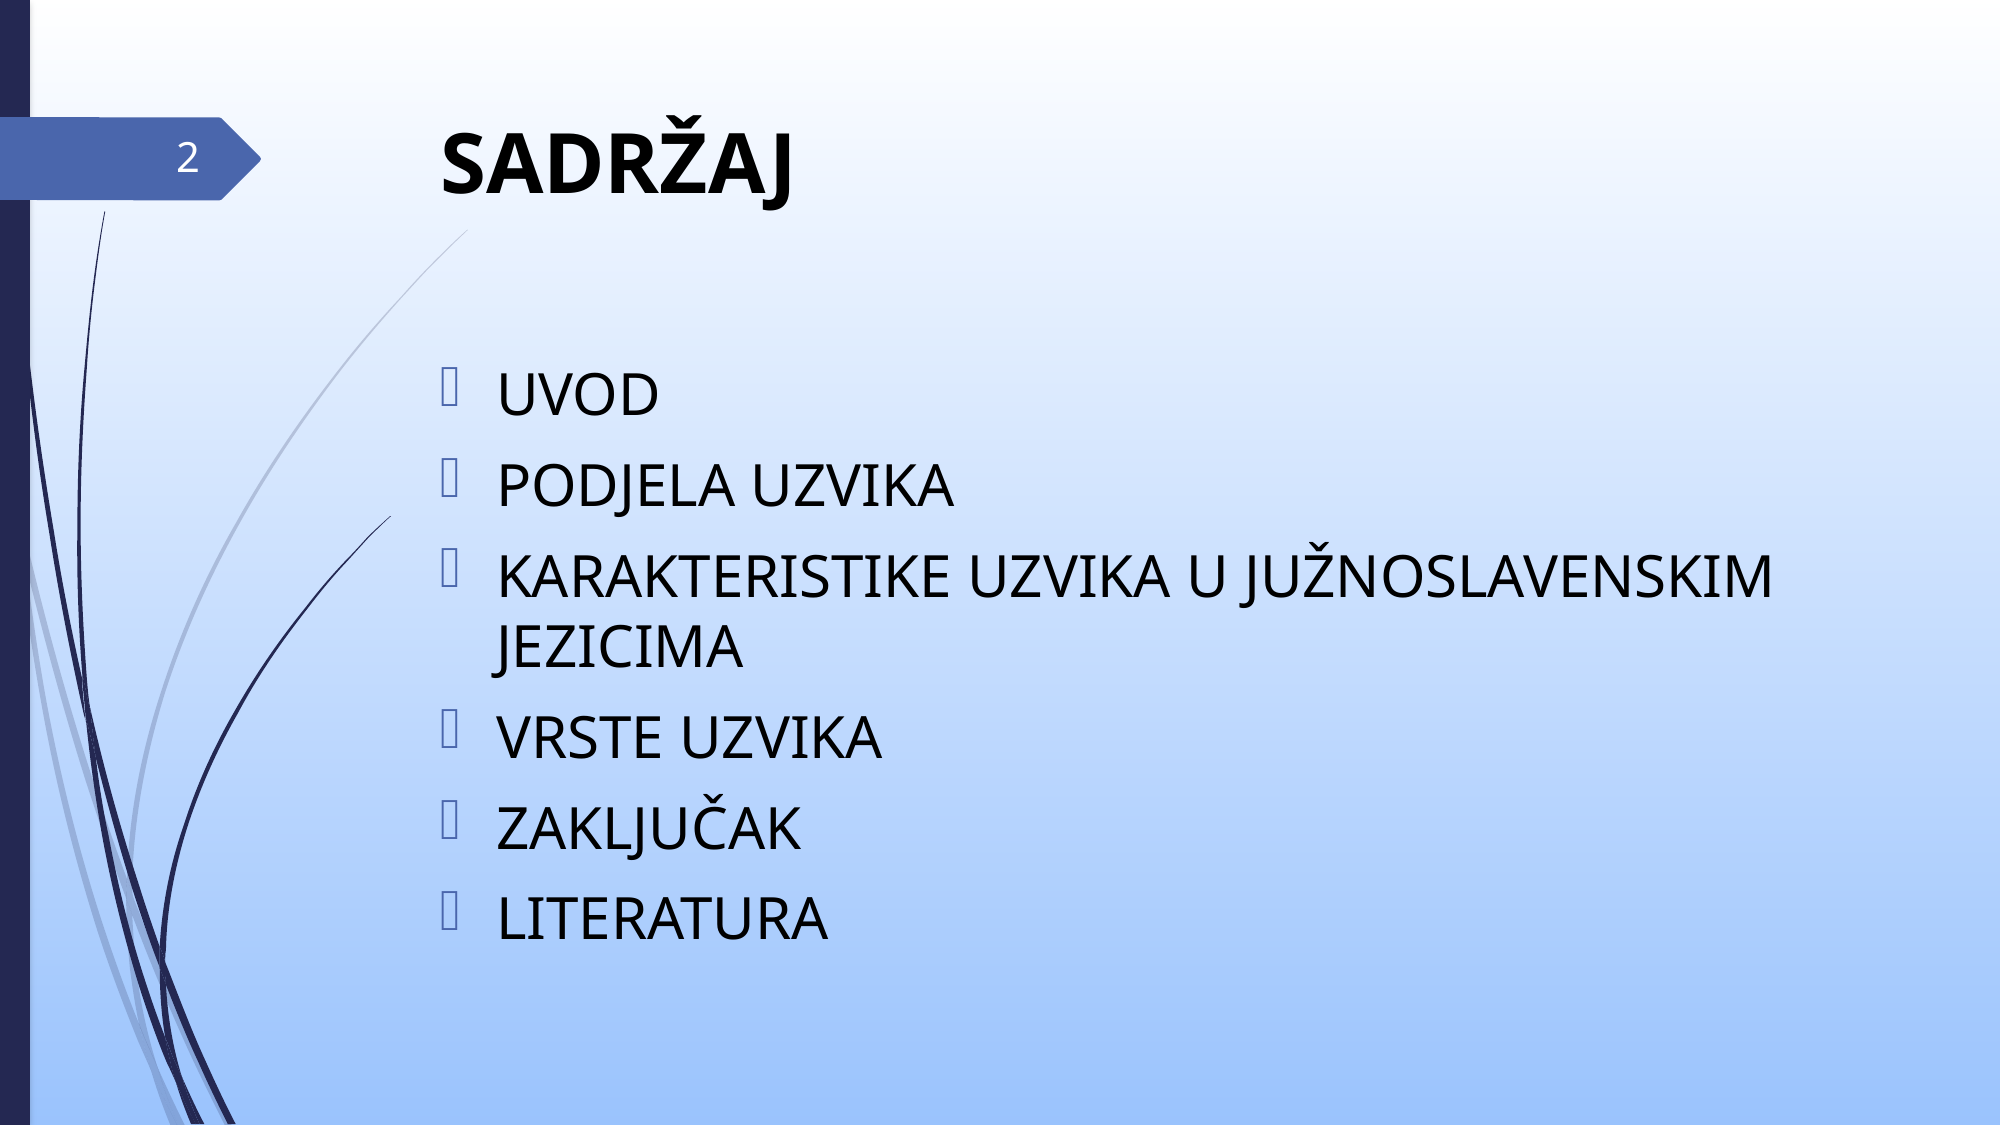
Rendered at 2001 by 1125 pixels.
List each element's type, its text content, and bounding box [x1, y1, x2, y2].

slide_number 2 [87, 129, 216, 189]
title SADRŽAJ [424, 102, 1888, 313]
list UVOD PODJELA UZVIKA KARAKTERISTIKE UZVIKA U JUŽNOSLAVENSKIM JEZICIMA VRSTE UZVIKA ZAKLJUČAK LITERATURA [424, 349, 1888, 971]
